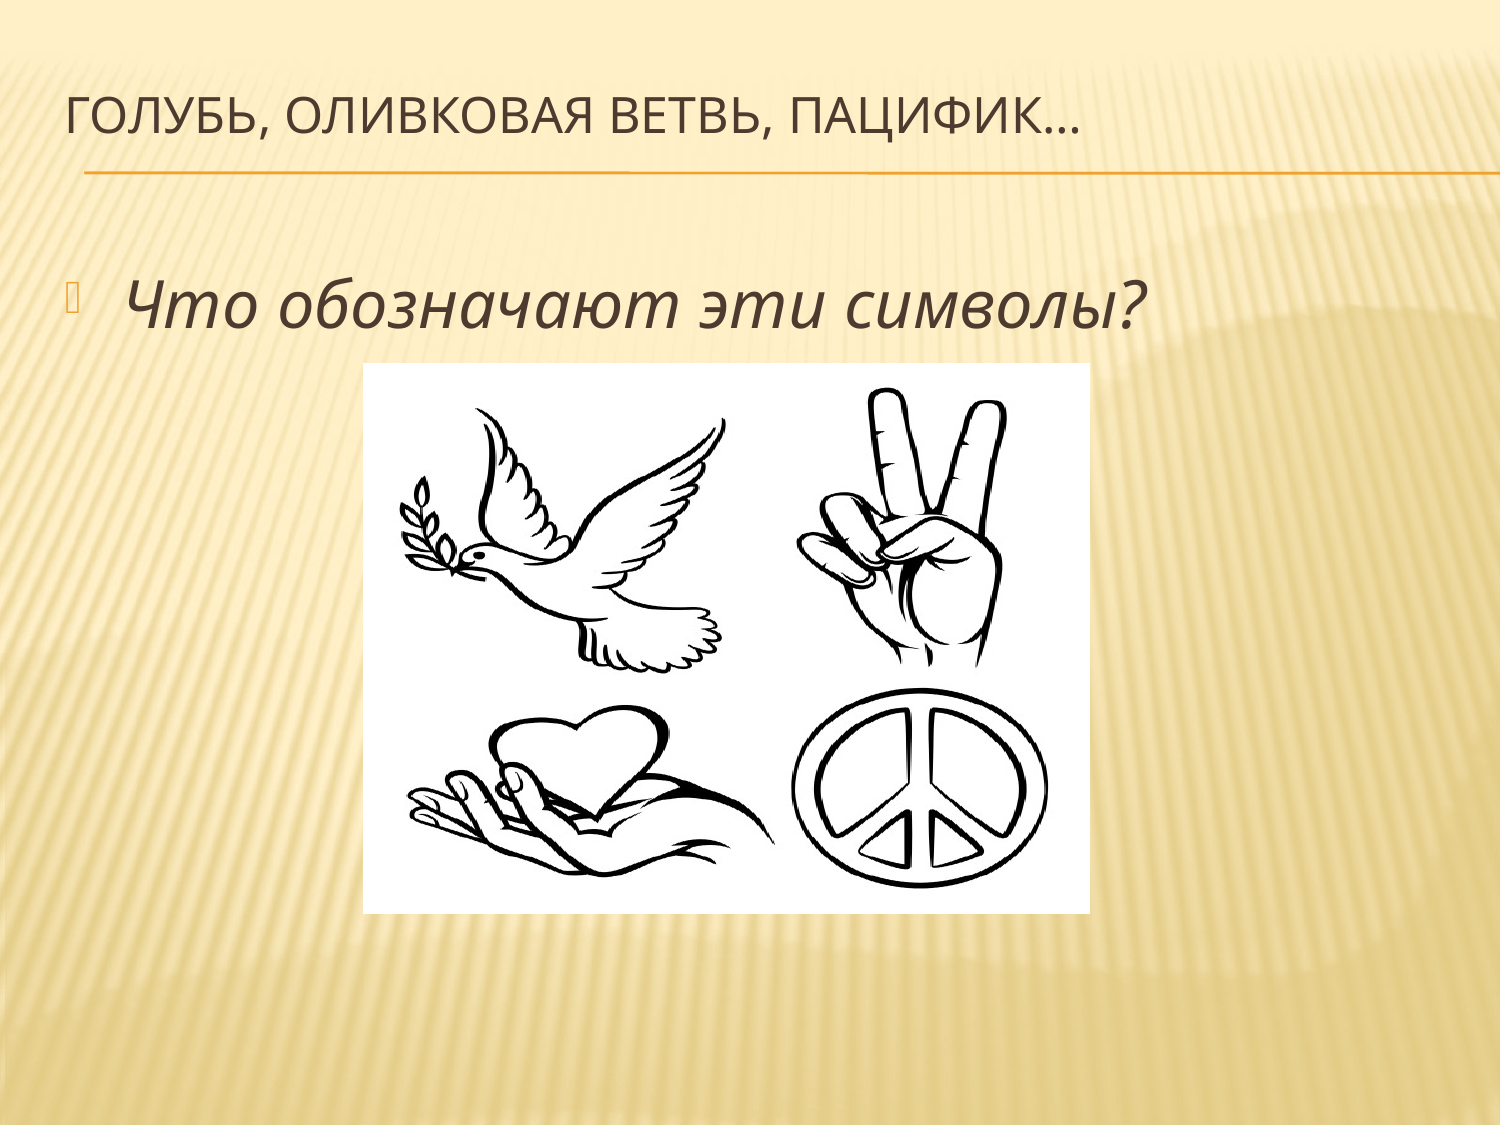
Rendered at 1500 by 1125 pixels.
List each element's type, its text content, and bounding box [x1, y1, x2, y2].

list Что обозначают эти символы? [50, 254, 1475, 998]
picture [362, 362, 1091, 915]
title Голубь, оливковая ветвь, пацифик… [50, 75, 1475, 213]
